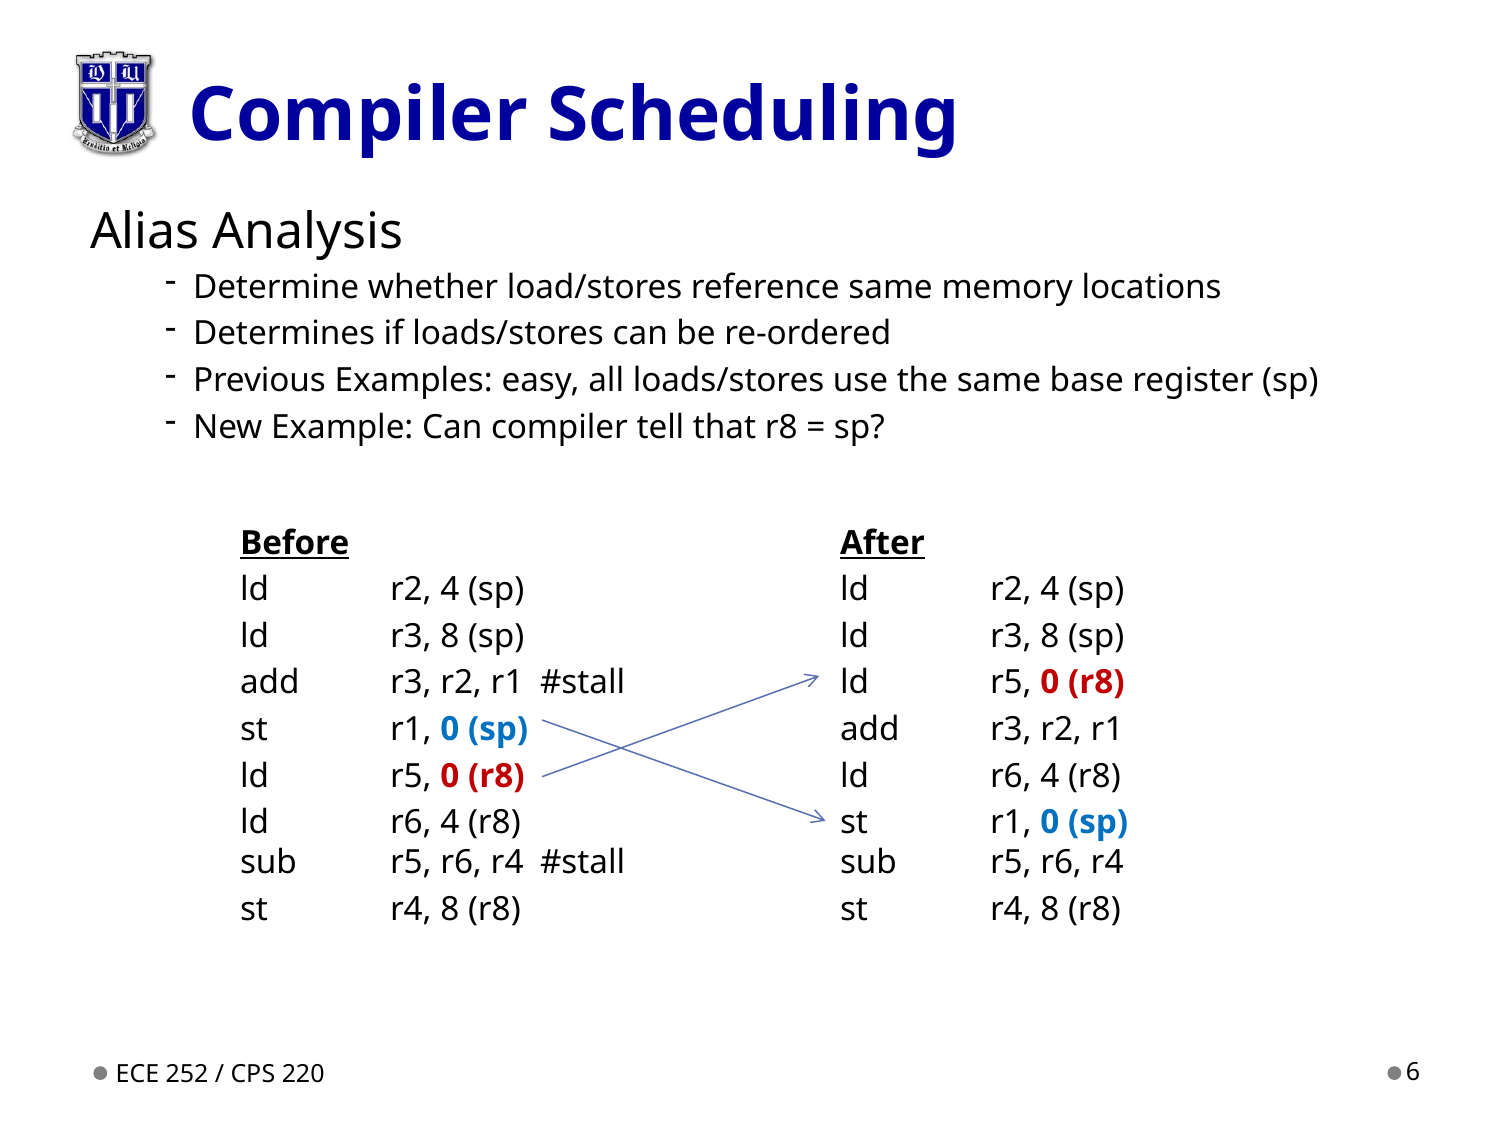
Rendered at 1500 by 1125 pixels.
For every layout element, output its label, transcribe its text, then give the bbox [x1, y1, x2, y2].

slide_number 6 [1401, 1042, 1494, 1103]
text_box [541, 719, 826, 822]
picture [62, 45, 163, 161]
list Alias Analysis Determine whether load/stores reference same memory locations Determines if loads/stores can be re-ordered Previous Examples: easy, all loads/stores use the same base register (sp) New Example: Can compiler tell that r8 = sp? Before After ld r2, 4 (sp) ld r2, 4 (sp) ld r3, 8 (sp) ld r3, 8 (sp) add r3, r2, r1 #stall ld r5, 0 (r8) st r1, 0 (sp) add r3, r2, r1 ld r5, 0 (r8) ld r6, 4 (r8) ld r6, 4 (r8) st r1, 0 (sp) sub r5, r6, r4 #stall sub r5, r6, r4 st r4, 8 (r8) st r4, 8 (r8) [75, 190, 1412, 1017]
footer ECE 252 / CPS 220 [108, 1042, 576, 1103]
text_box Compiler Scheduling [173, 24, 1475, 163]
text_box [541, 675, 820, 777]
